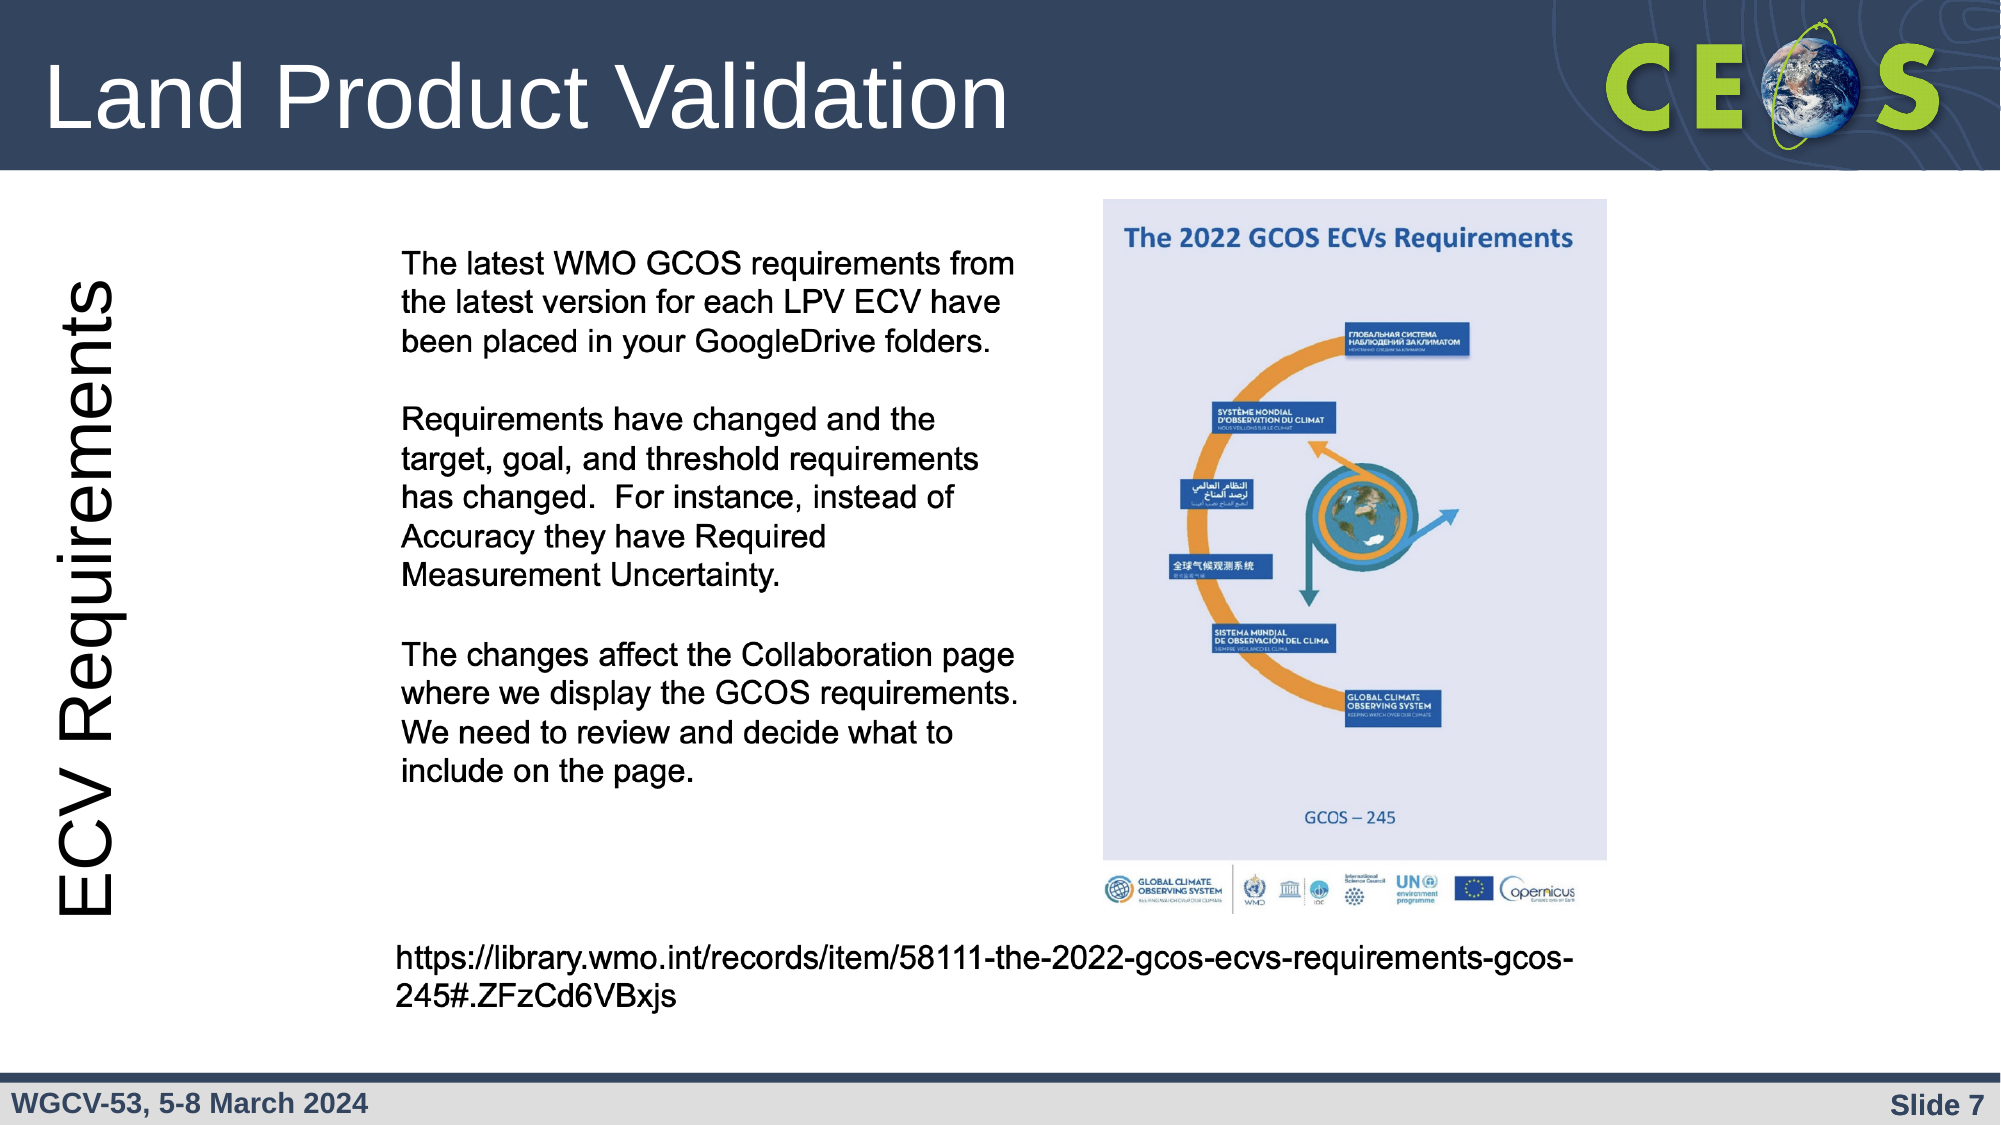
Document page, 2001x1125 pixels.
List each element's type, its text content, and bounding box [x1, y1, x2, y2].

title Land Product Validation [28, 28, 1569, 157]
picture [382, 188, 1618, 1051]
text_box Slide 7 [1683, 1078, 2000, 1125]
text_box ECV Requirements [28, 257, 134, 937]
picture [1606, 18, 1939, 150]
